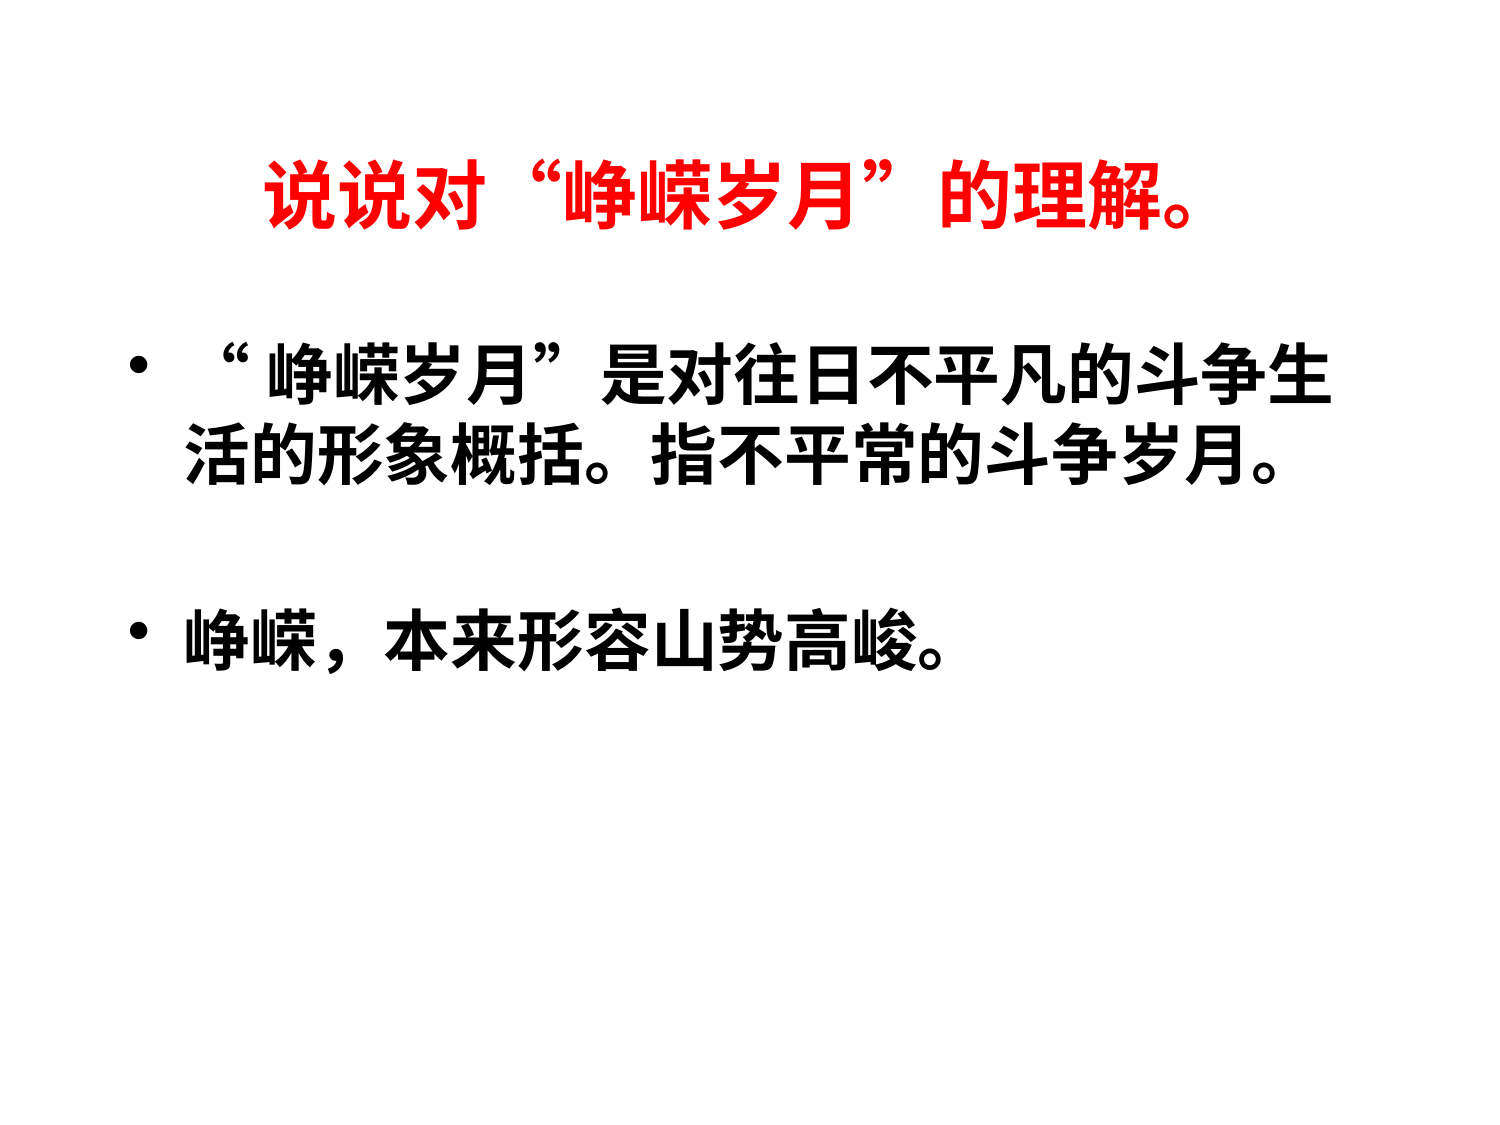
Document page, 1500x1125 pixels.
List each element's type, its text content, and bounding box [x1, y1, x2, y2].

list “峥嵘岁月”是对往日不平凡的斗争生活的形象概括。指不平常的斗争岁月。 峥嵘，本来形容山势高峻。 [112, 324, 1388, 1001]
title 说说对“峥嵘岁月”的理解。 [112, 99, 1388, 288]
